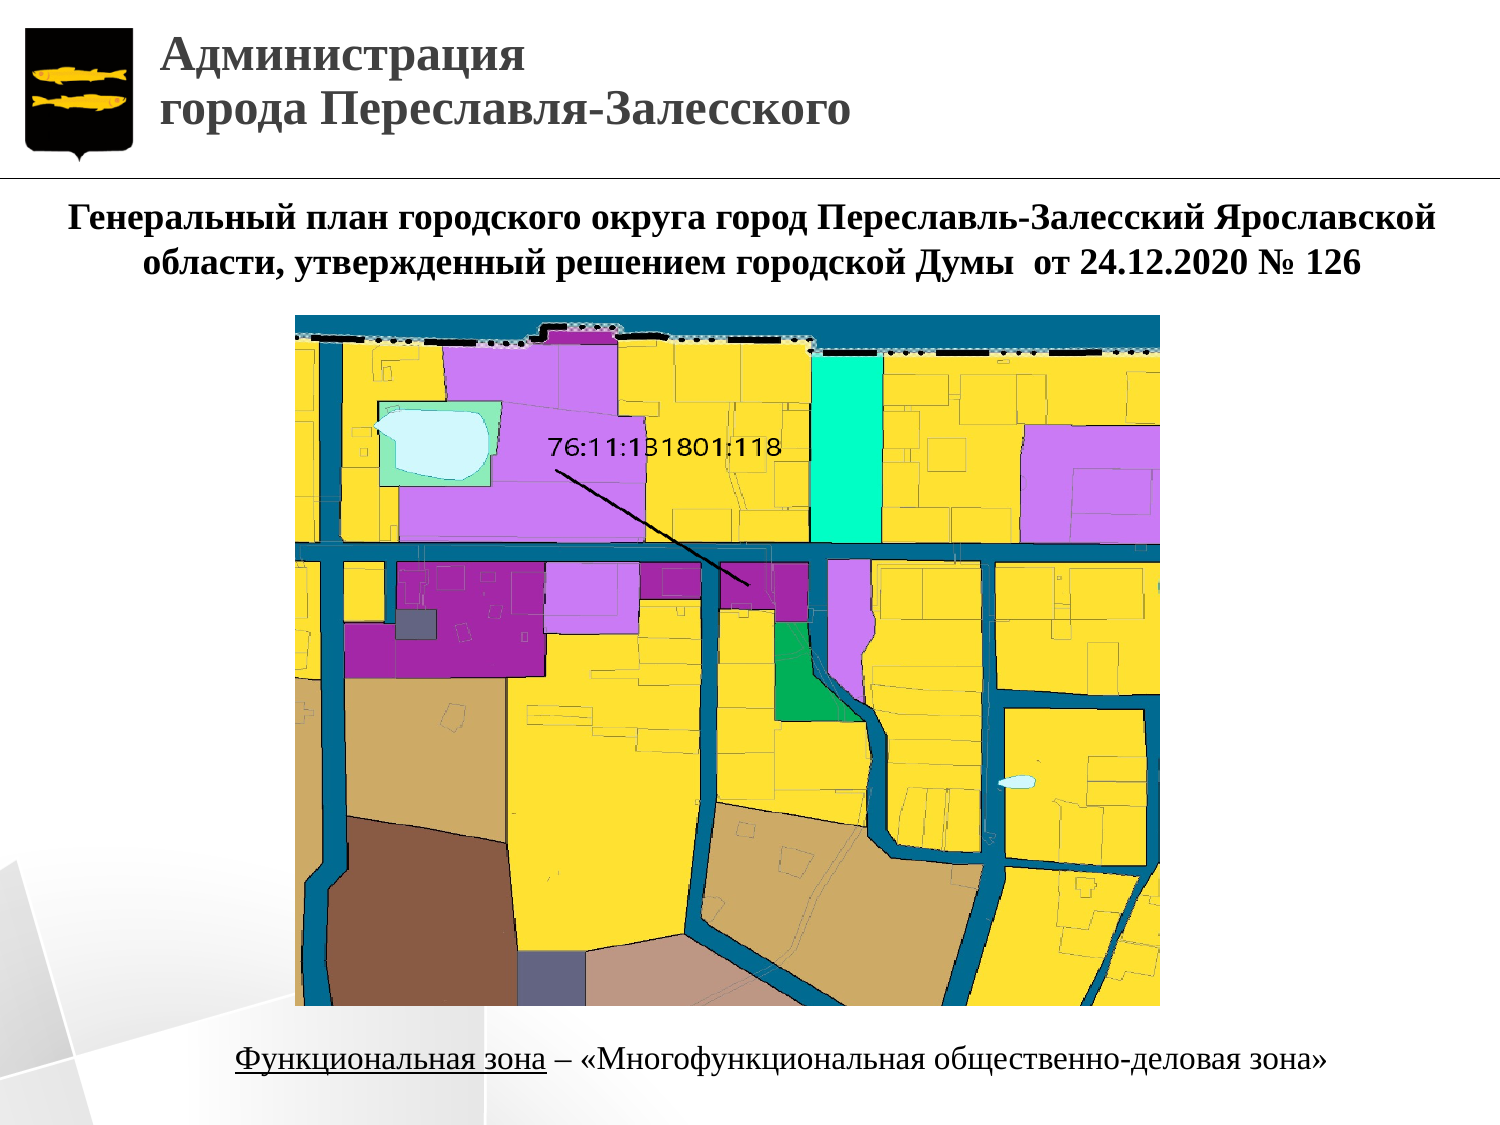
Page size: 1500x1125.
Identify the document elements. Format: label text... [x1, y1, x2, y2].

text_box Администрация города Переславля-Залесского [144, 28, 1063, 143]
picture [0, 0, 1500, 178]
picture [0, 179, 1500, 1125]
text_box Функциональная зона – «Многофункциональная общественно-деловая зона» [160, 1029, 1404, 1084]
text_box Генеральный план городского округа город Переславль-Залесский Ярославской области, утвержденный решением городской Думы от 24.12.2020 № 126 [48, 184, 1457, 290]
